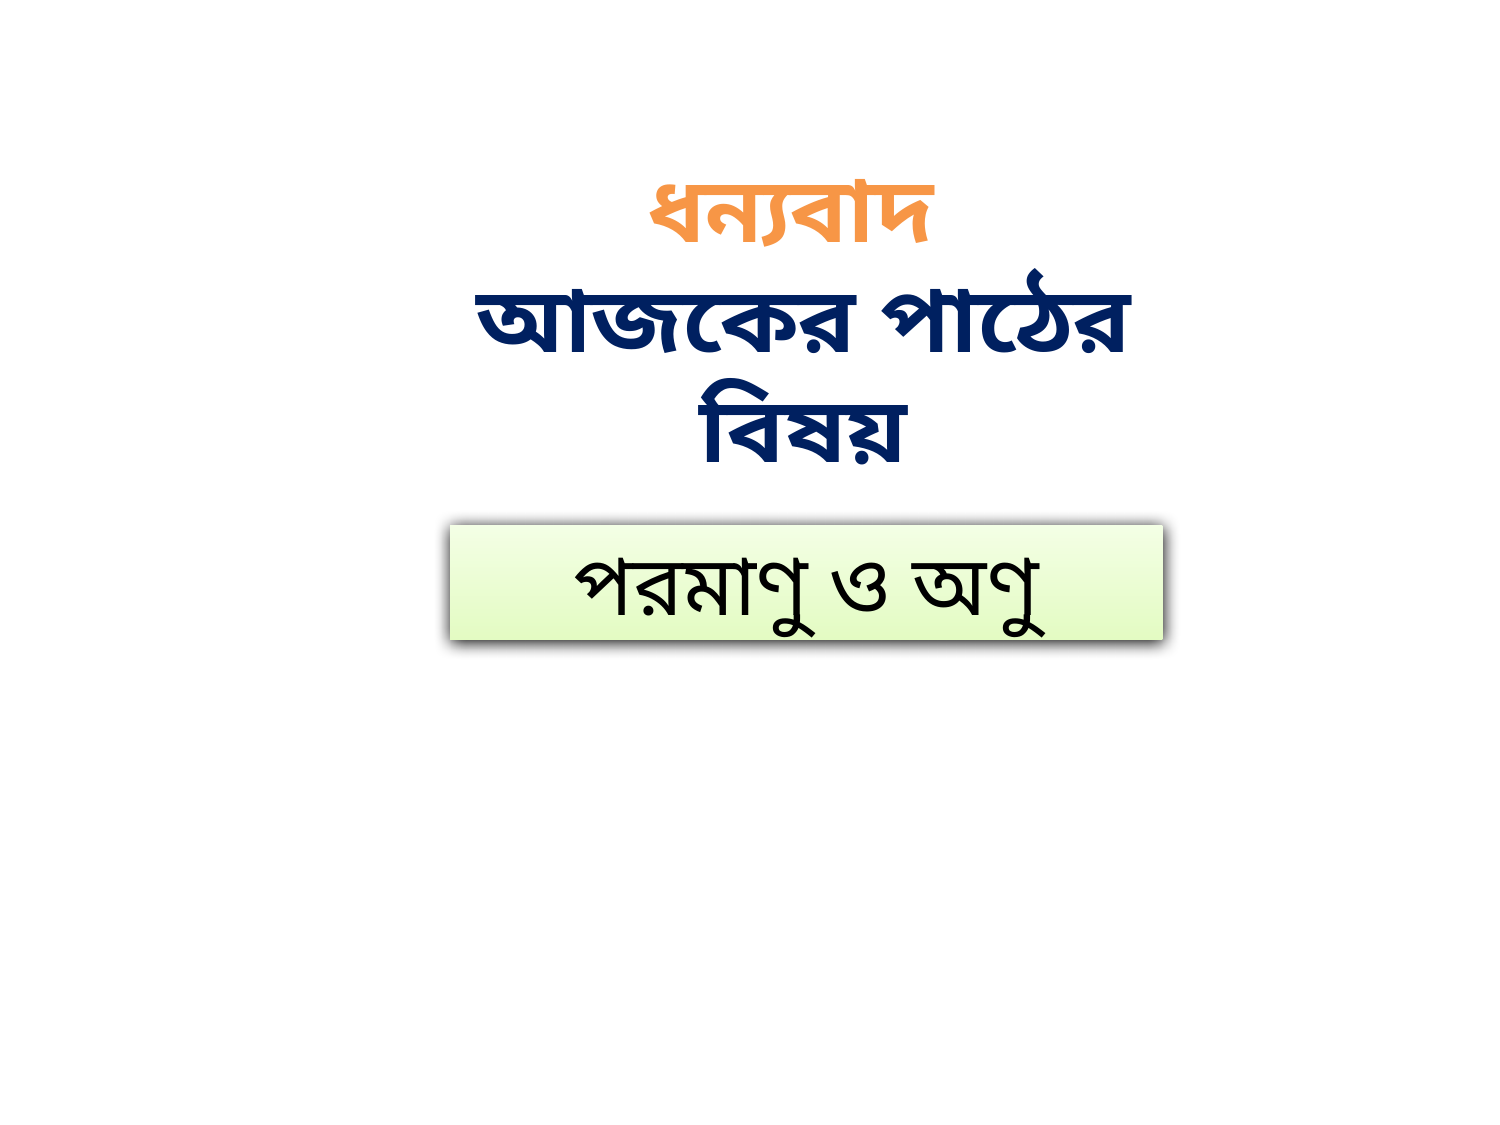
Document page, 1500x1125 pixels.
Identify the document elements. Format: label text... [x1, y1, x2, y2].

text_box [735, 542, 765, 583]
text_box ধন্যবাদ আজকের পাঠের বিষয় [350, 143, 1257, 489]
text_box পরমাণু ও অণু [449, 524, 1163, 640]
